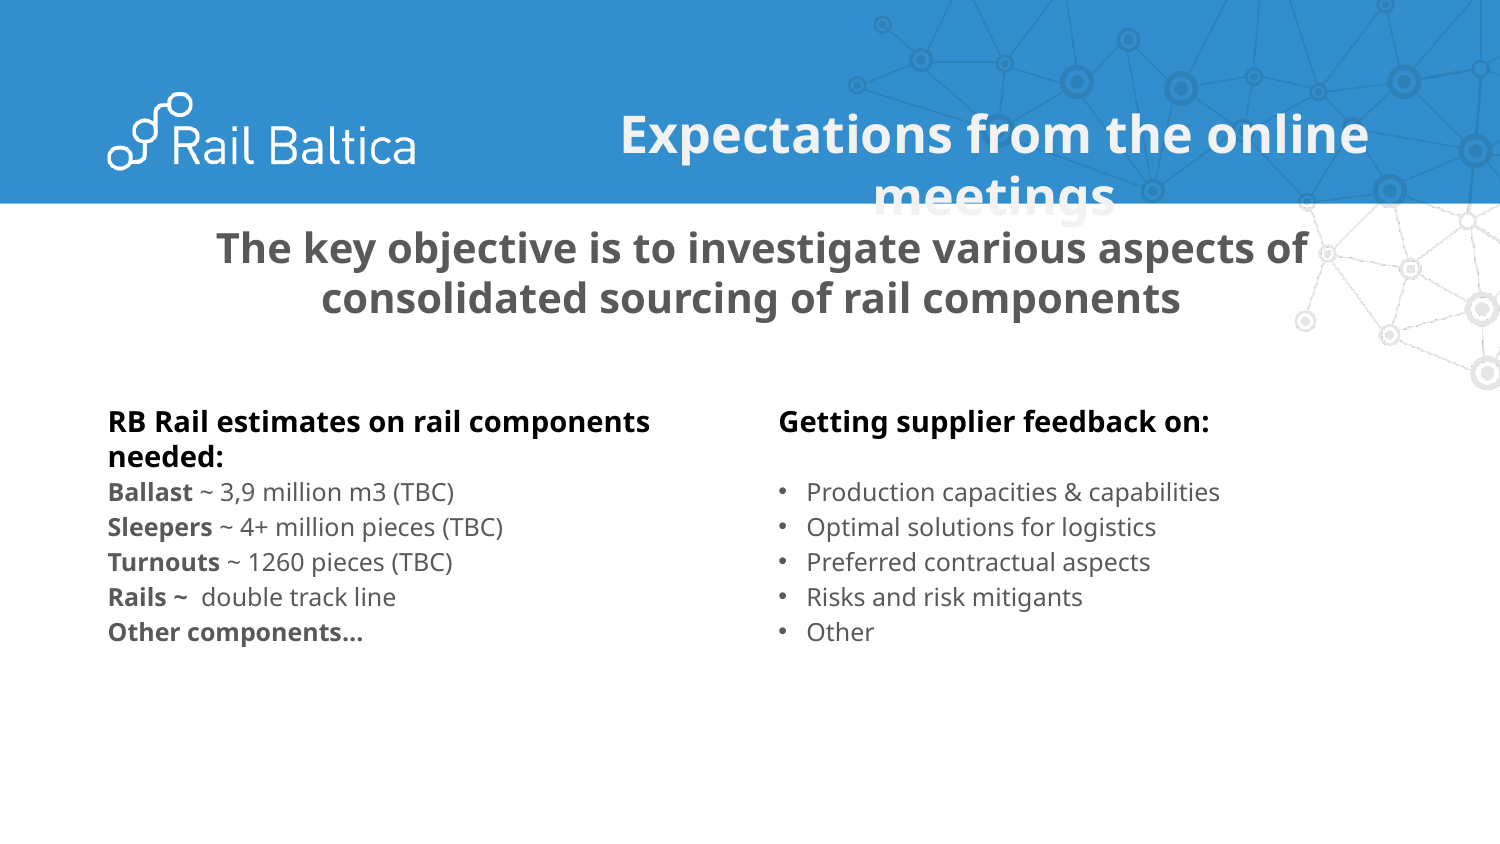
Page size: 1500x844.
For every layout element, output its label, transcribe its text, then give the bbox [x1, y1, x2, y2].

picture [0, 0, 1500, 844]
list Production capacities & capabilities Optimal solutions for logistics Preferred contractual aspects Risks and risk mitigants Other [763, 468, 1390, 739]
text_box Expectations from the online meetings [489, 93, 1500, 188]
list Getting supplier feedback on: [763, 395, 1390, 457]
list RB Rail estimates on rail components needed: [92, 395, 720, 473]
list Ballast ~ 3,9 million m3 (TBC) Sleepers ~ 4+ million pieces (TBC) Turnouts ~ 1260 pieces (TBC) Rails ~ double track line Other components… [92, 468, 694, 739]
list The key objective is to investigate various aspects of consolidated sourcing of rail components [92, 213, 1432, 308]
